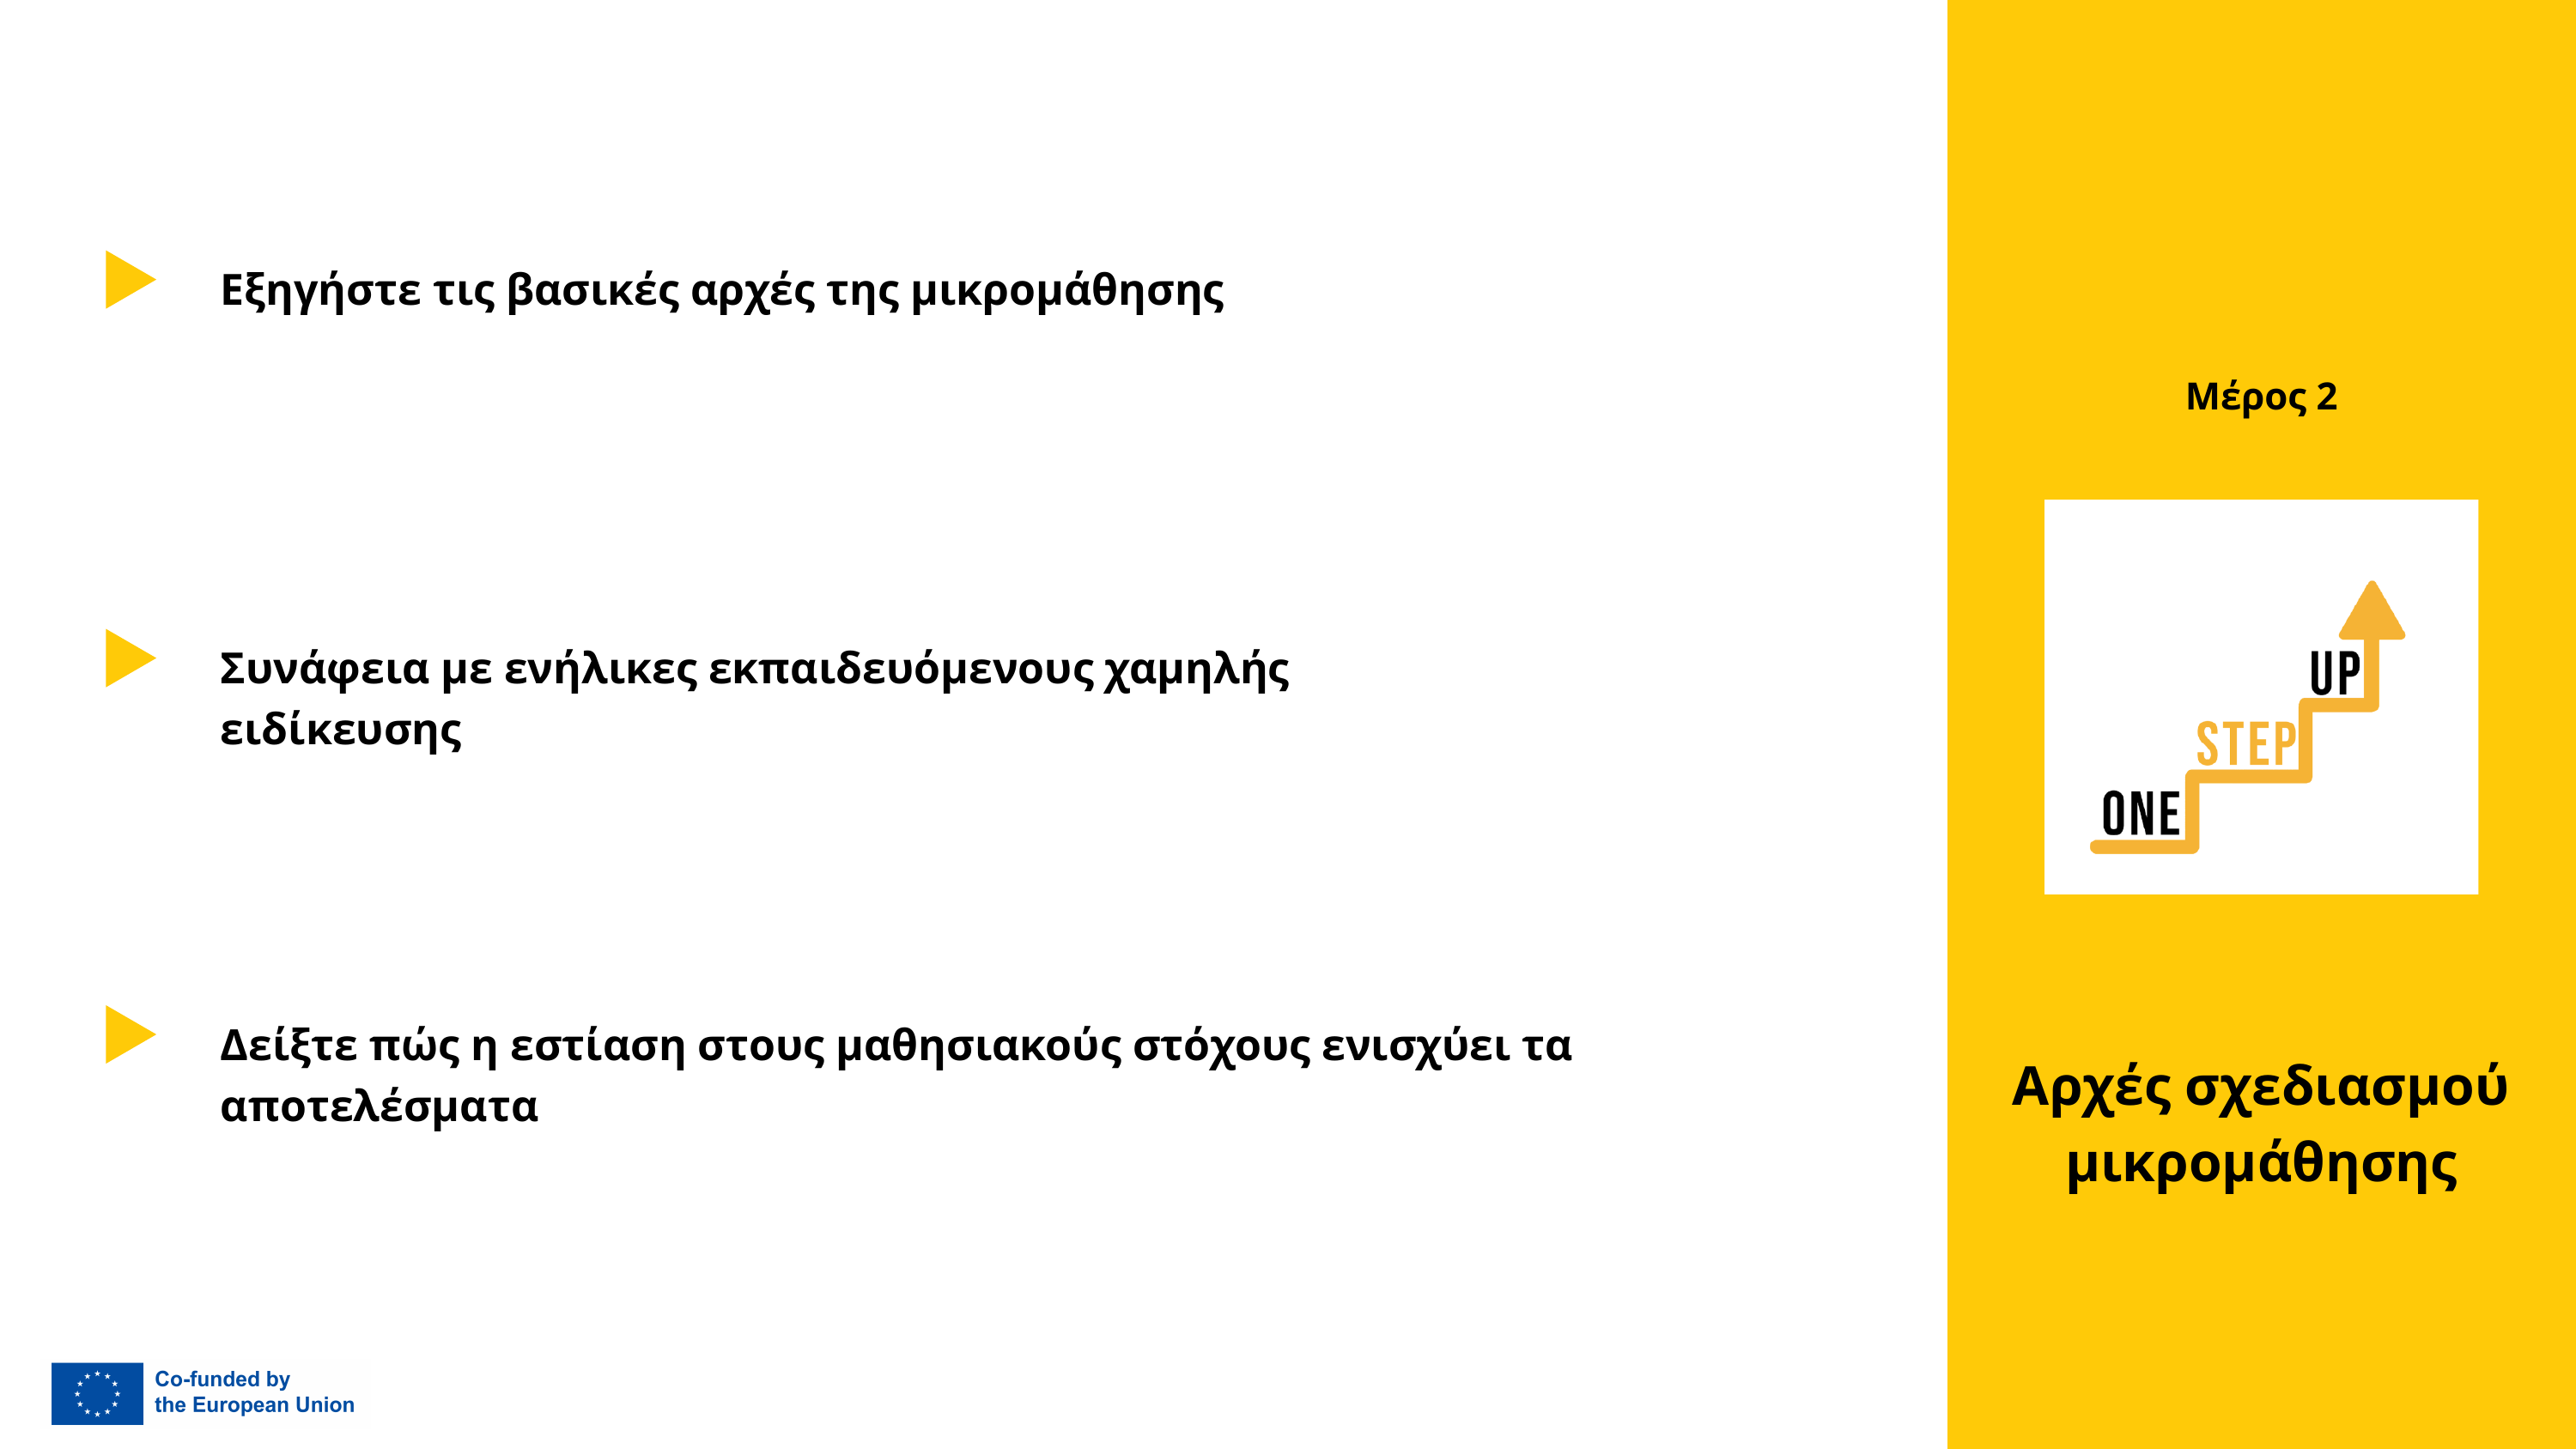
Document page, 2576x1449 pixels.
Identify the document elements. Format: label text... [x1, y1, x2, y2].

text_box [1947, 0, 2576, 1449]
text_box Δείξτε πώς η εστίαση στους μαθησιακούς στόχους ενισχύει τα αποτελέσματα [220, 1007, 1589, 1131]
text_box [106, 250, 157, 309]
text_box Συνάφεια με ενήλικες εκπαιδευόμενους χαμηλής ειδίκευσης [220, 630, 1483, 754]
text_box [106, 1005, 157, 1064]
text_box Μέρος 2 [2136, 363, 2388, 418]
text_box Εξηγήστε τις βασικές αρχές της μικρομάθησης [220, 252, 1483, 314]
picture [39, 1359, 371, 1429]
text_box [106, 628, 157, 688]
text_box [2044, 500, 2479, 894]
text_box Αρχές σχεδιασμού μικρομάθησης [1959, 1038, 2563, 1193]
